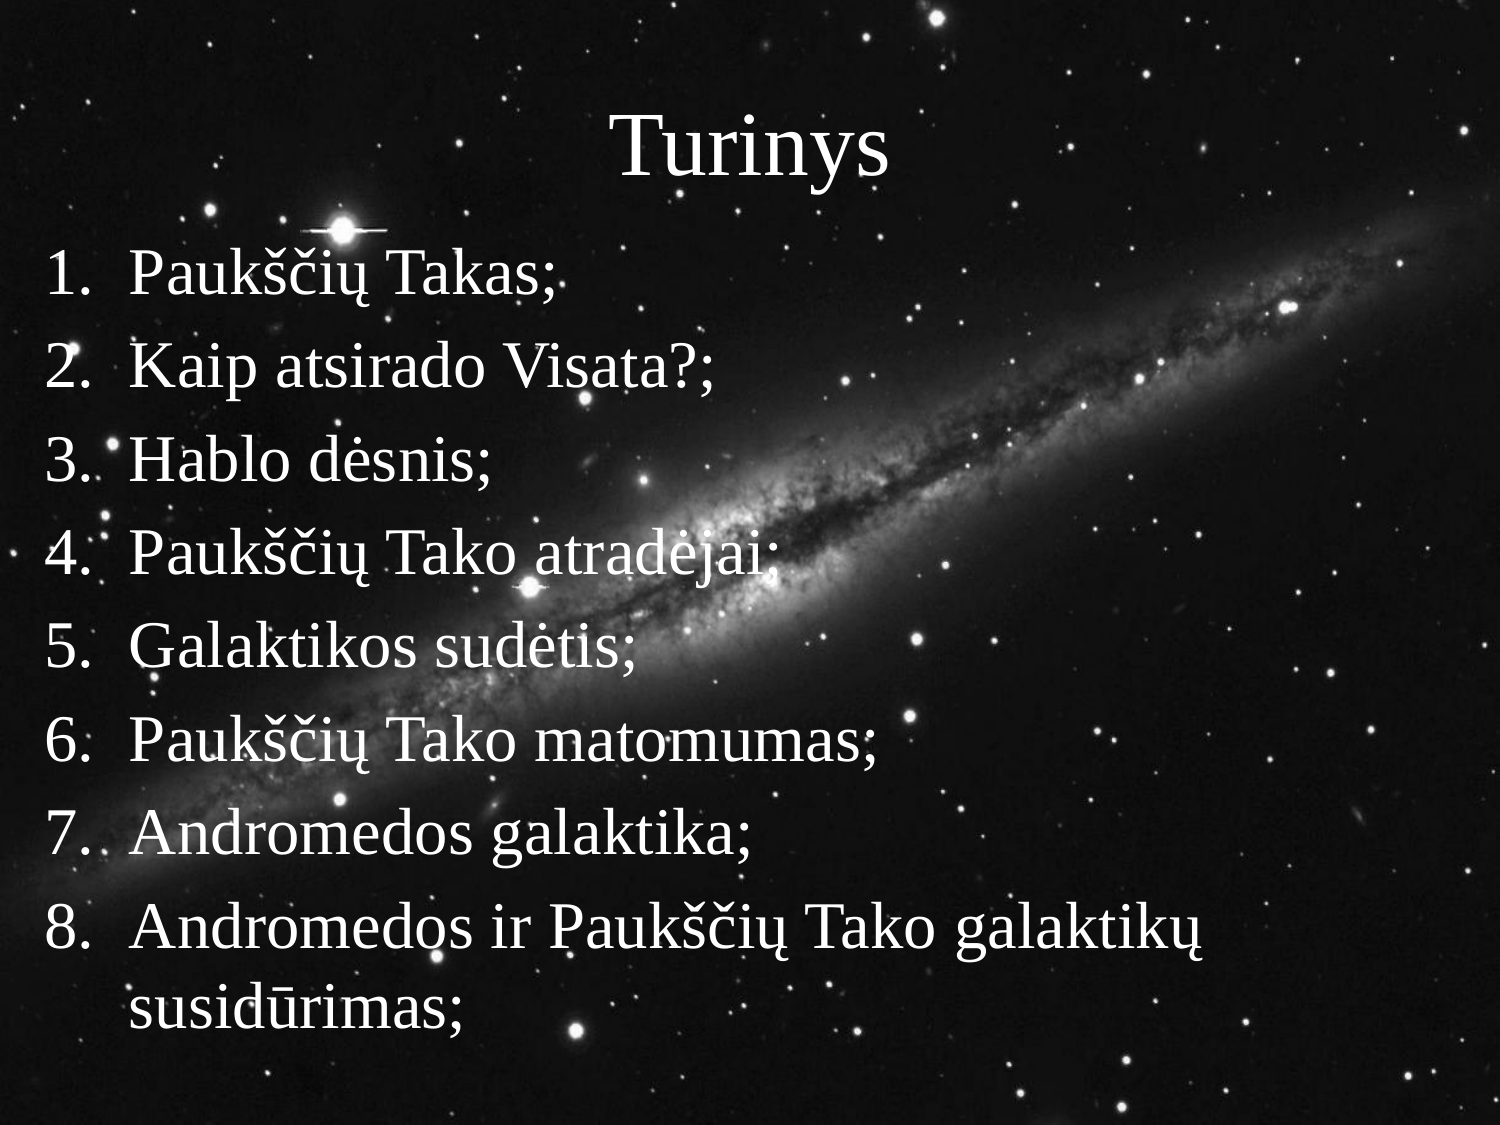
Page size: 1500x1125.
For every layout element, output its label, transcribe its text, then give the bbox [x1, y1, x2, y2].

list Paukščių Takas; Kaip atsirado Visata?; Hablo dėsnis; Paukščių Tako atradėjai; Galaktikos sudėtis; Paukščių Tako matomumas; Andromedos galaktika; Andromedos ir Paukščių Tako galaktikų susidūrimas; [29, 219, 1500, 1125]
picture [0, 0, 1500, 1125]
title Turinys [75, 45, 1425, 219]
